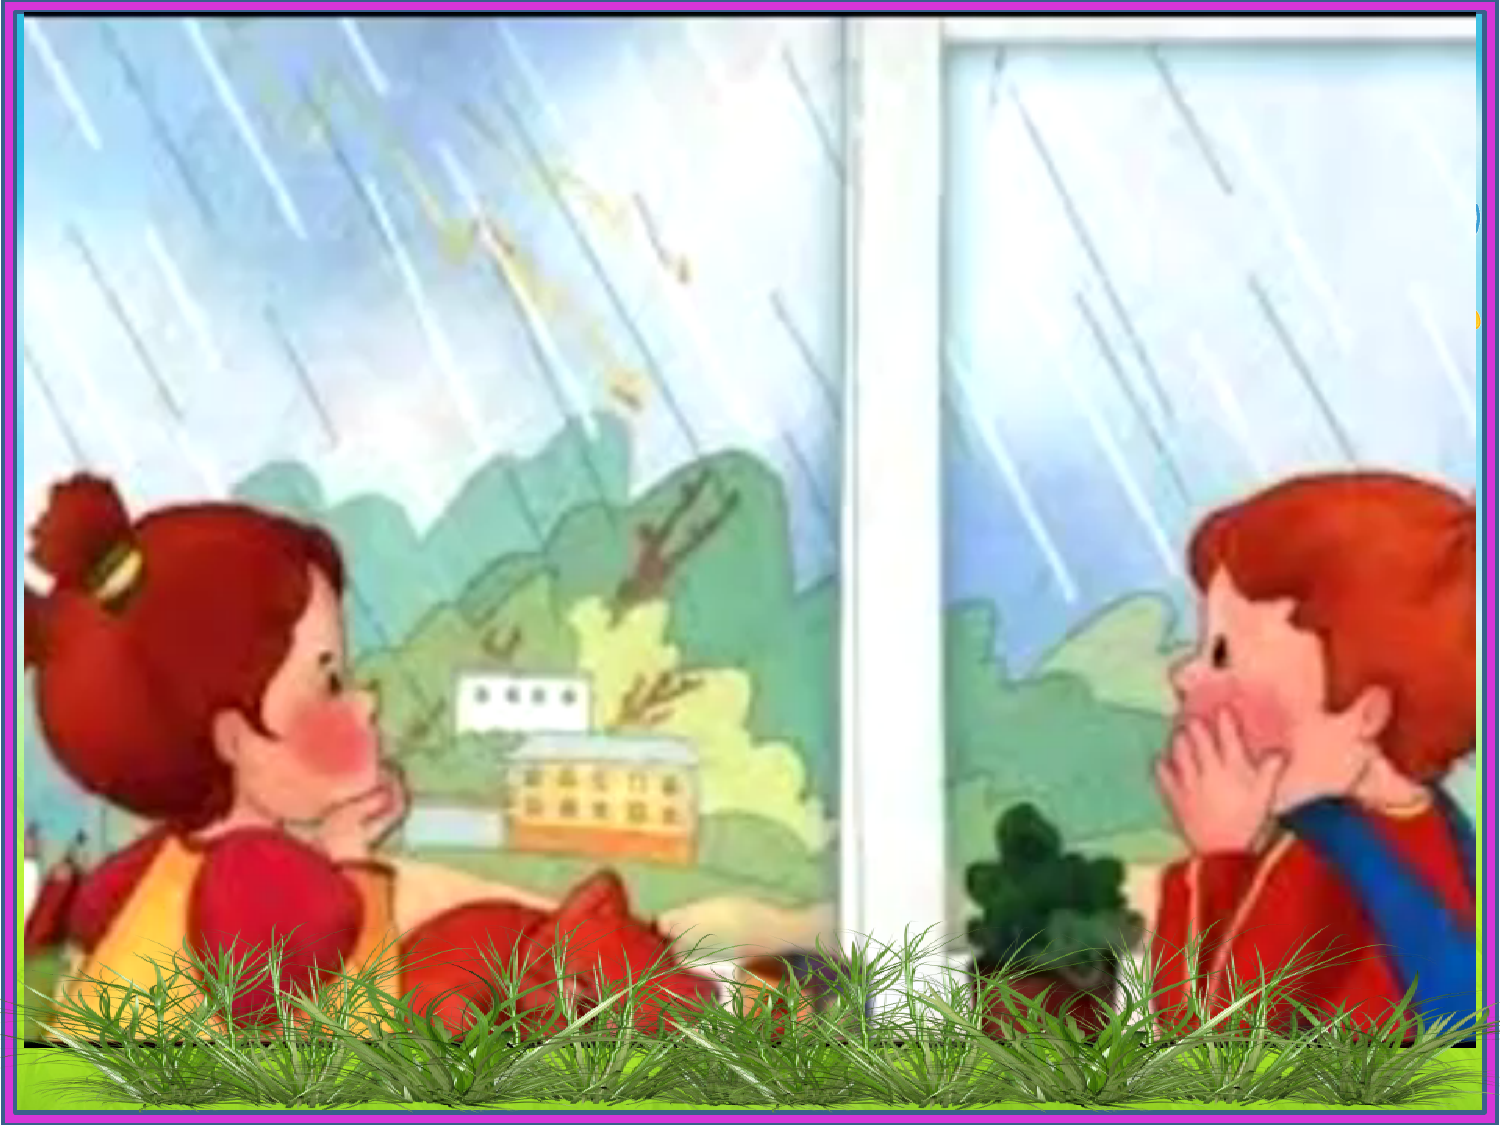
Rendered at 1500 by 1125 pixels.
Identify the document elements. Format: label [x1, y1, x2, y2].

picture [0, 0, 1500, 1125]
text_box [23, 11, 1477, 913]
